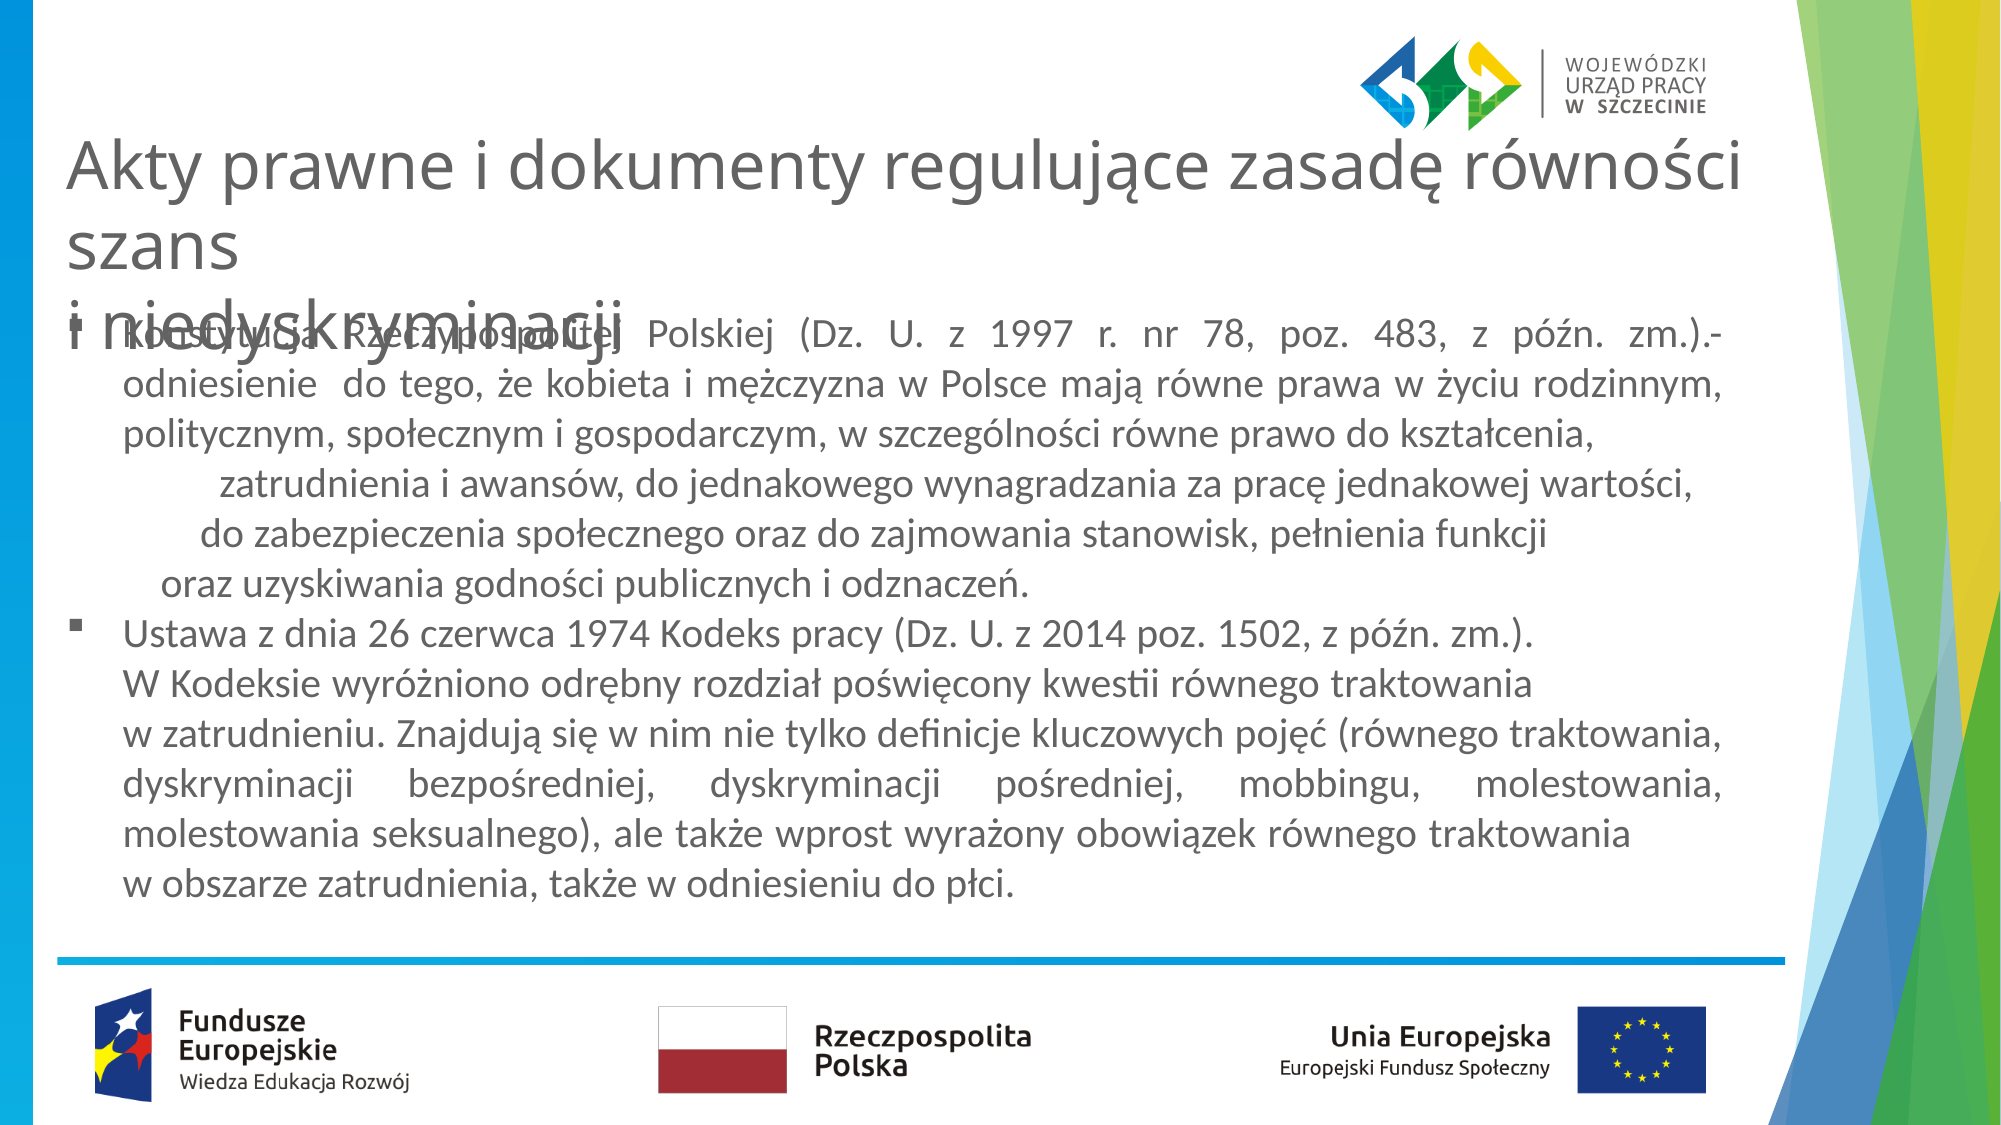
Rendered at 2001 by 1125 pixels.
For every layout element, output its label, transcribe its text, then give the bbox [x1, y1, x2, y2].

title Akty prawne i dokumenty regulujące zasadę równości szans i niedyskryminacji [51, 115, 1913, 198]
picture [95, 1012, 1706, 1102]
list Konstytucja Rzeczypospolitej Polskiej (Dz. U. z 1997 r. nr 78, poz. 483, z późn. zm.).- odniesienie do tego, że kobieta i mężczyzna w Polsce mają równe prawa w życiu rodzinnym, politycznym, społecznym i gospodarczym, w szczególności równe prawo do kształcenia, zatrudnienia i awansów, do jednakowego wynagradzania za pracę jednakowej wartości, do zabezpieczenia społecznego oraz do zajmowania stanowisk, pełnienia funkcji oraz uzyskiwania godności publicznych i odznaczeń. Ustawa z dnia 26 czerwca 1974 Kodeks pracy (Dz. U. z 2014 poz. 1502, z późn. zm.). W Kodeksie wyróżniono odrębny rozdział poświęcony kwestii równego traktowania w zatrudnieniu. Znajdują się w nim nie tylko definicje kluczowych pojęć (równego traktowania, dyskryminacji bezpośredniej, dyskryminacji pośredniej, mobbingu, molestowania, molestowania seksualnego), ale także wprost wyrażony obowiązek równego traktowania w obszarze zatrudnienia, także w odniesieniu do płci. [51, 297, 1739, 1012]
picture [1360, 36, 1706, 115]
